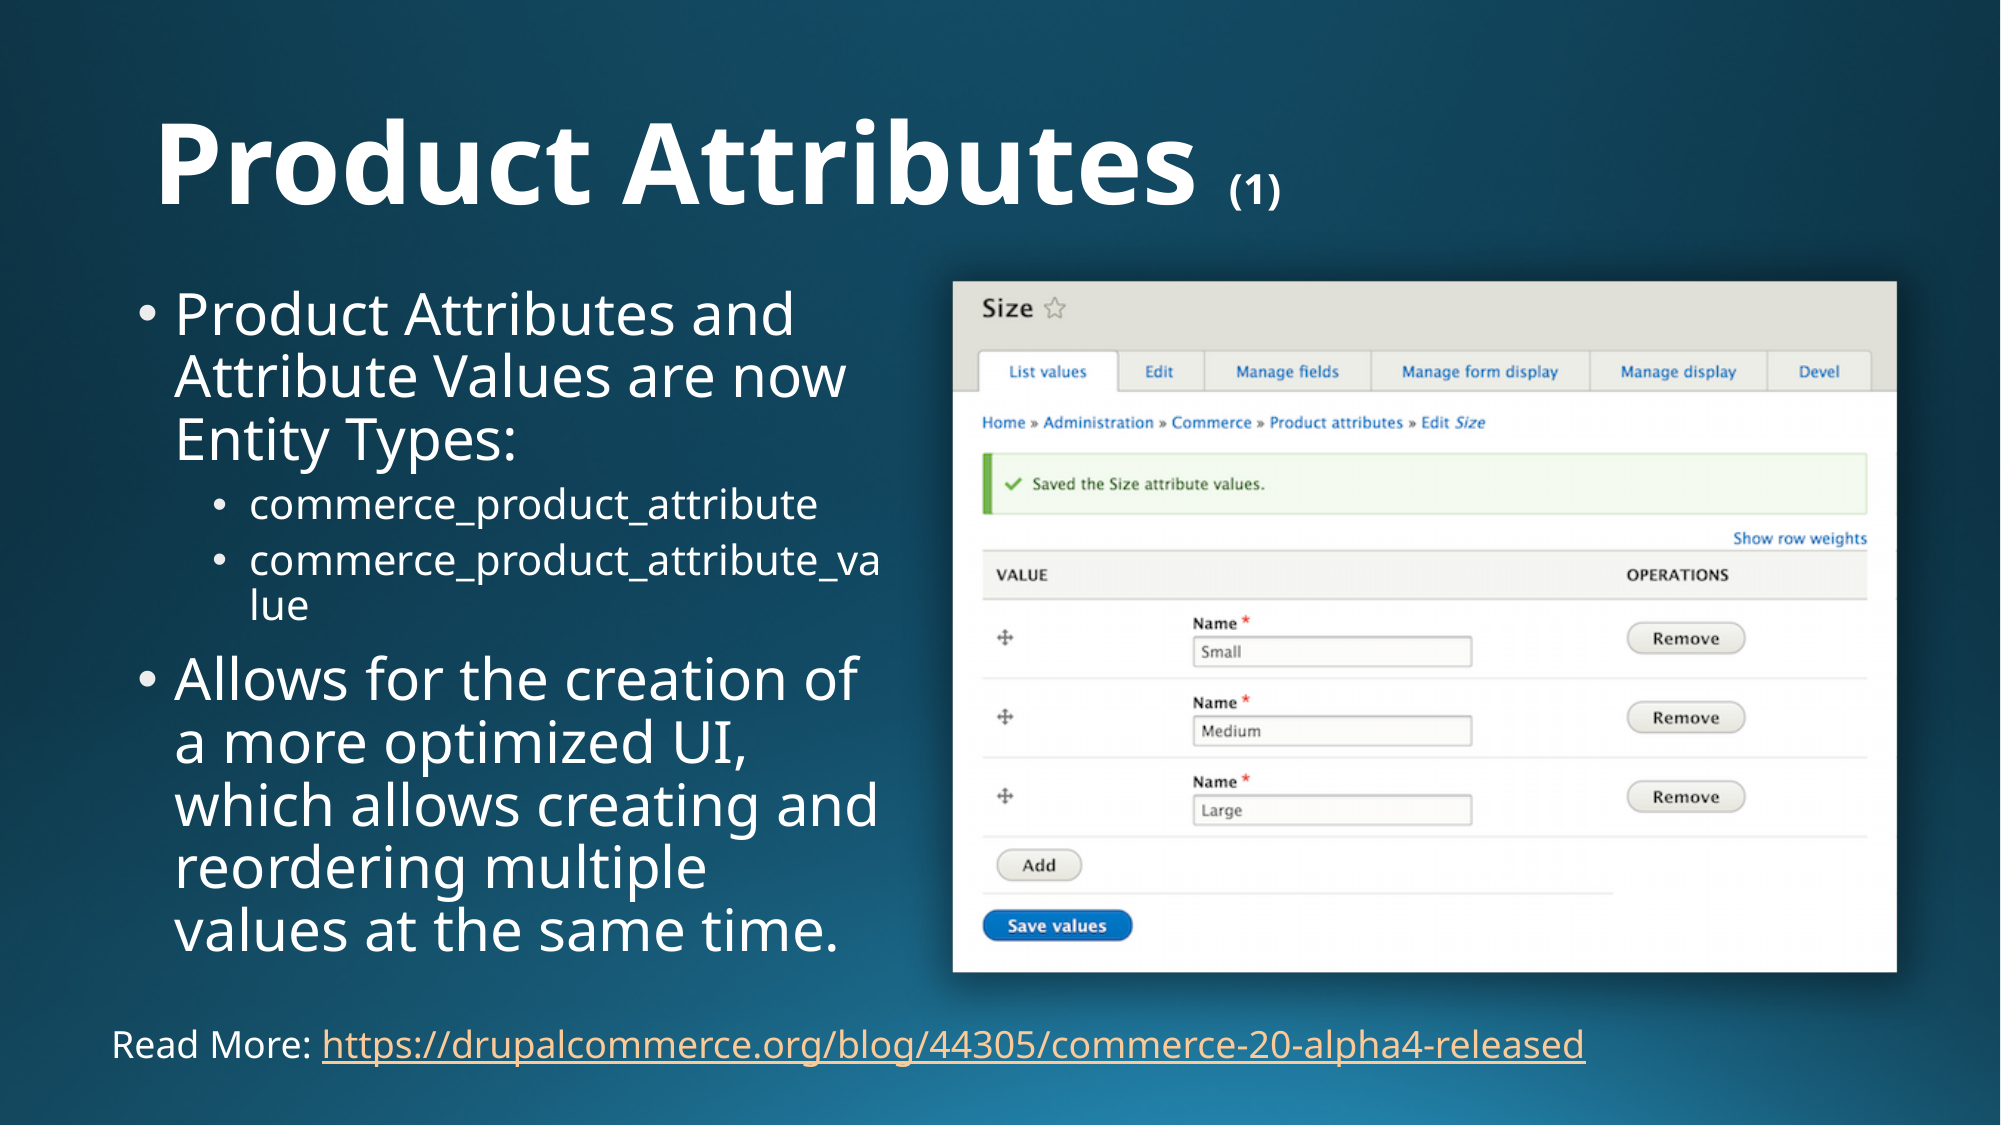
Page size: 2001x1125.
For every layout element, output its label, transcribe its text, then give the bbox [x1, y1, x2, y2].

title Product Attributes (1) [137, 59, 1863, 277]
list Product Attributes and Attribute Values are now Entity Types: commerce_product_attribute commerce_product_attribute_value Allows for the creation of a more optimized UI, which allows creating and reordering multiple values at the same time. [122, 277, 901, 1013]
text_box Read More: https://drupalcommerce.org/blog/44305/commerce-20-alpha4-released [96, 1013, 1601, 1079]
picture [0, 0, 2001, 1125]
